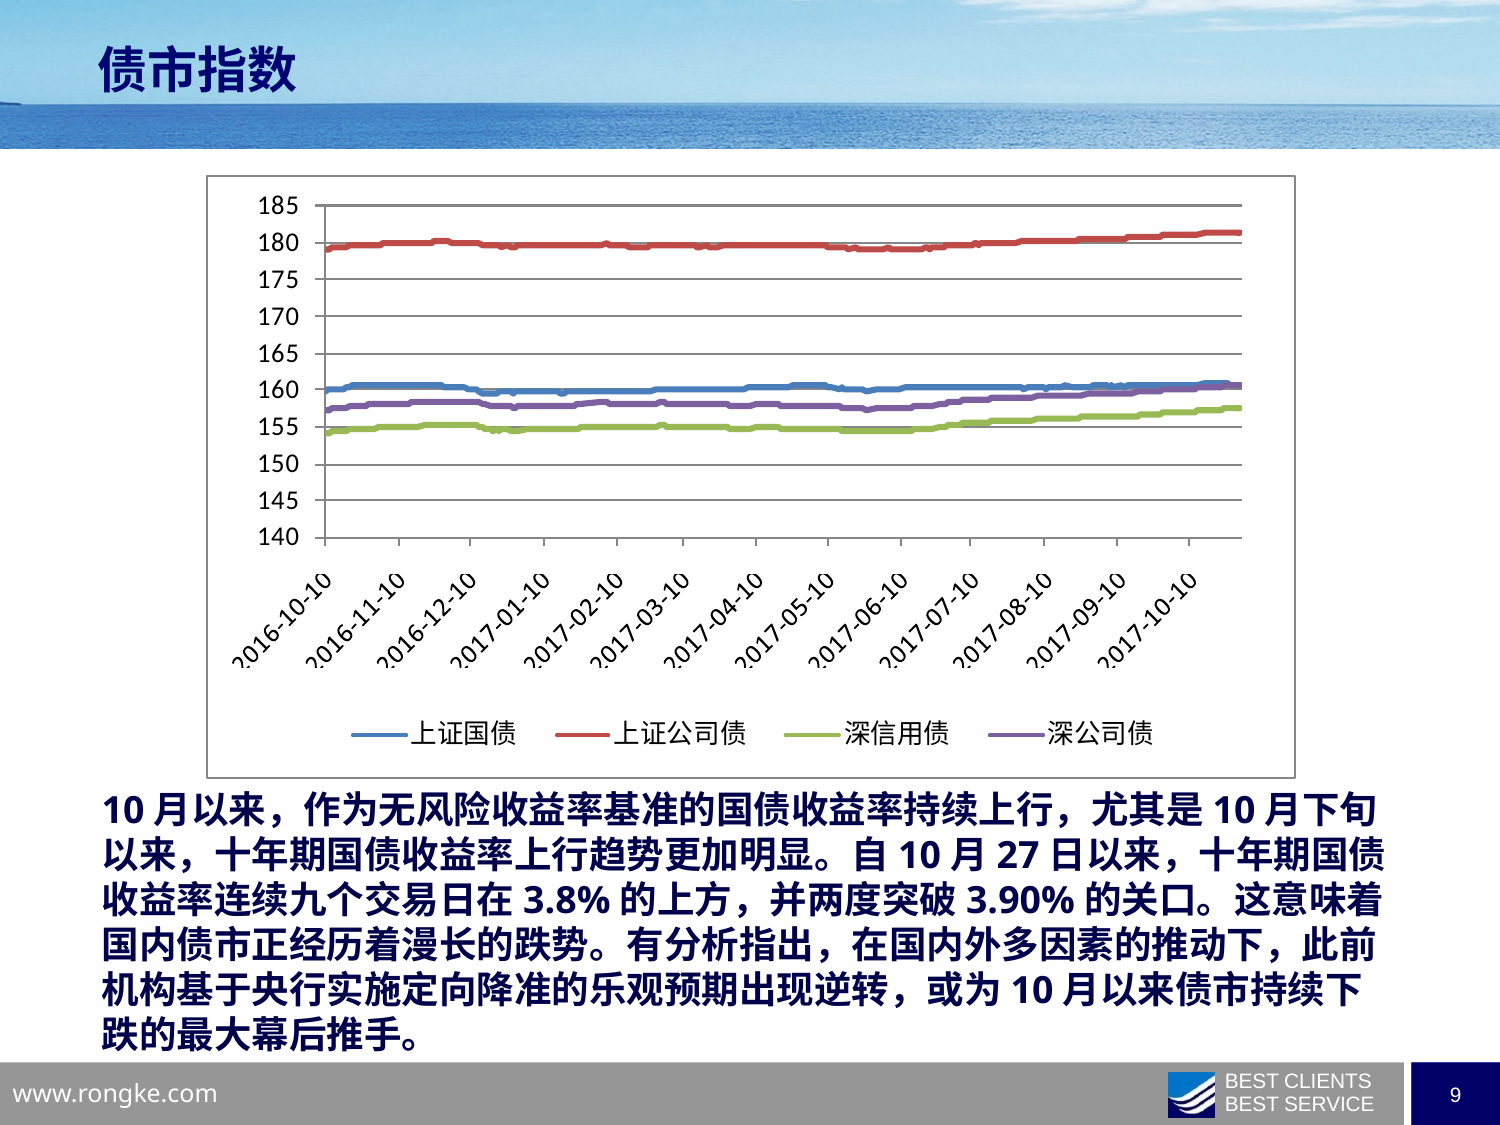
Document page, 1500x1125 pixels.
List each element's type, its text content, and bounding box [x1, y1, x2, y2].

picture [1168, 1072, 1215, 1118]
picture [0, 0, 1500, 149]
title 债市指数 [82, 30, 1432, 219]
picture [203, 172, 1297, 780]
text_box 10月以来，作为无风险收益率基准的国债收益率持续上行，尤其是10月下旬以来，十年期国债收益率上行趋势更加明显。自10月27日以来，十年期国债收益率连续九个交易日在3.8%的上方，并两度突破3.90%的关口。这意味着国内债市正经历着漫长的跌势。有分析指出，在国内外多因素的推动下，此前机构基于央行实施定向降准的乐观预期出现逆转，或为10月以来债市持续下跌的最大幕后推手。 [86, 778, 1414, 1064]
